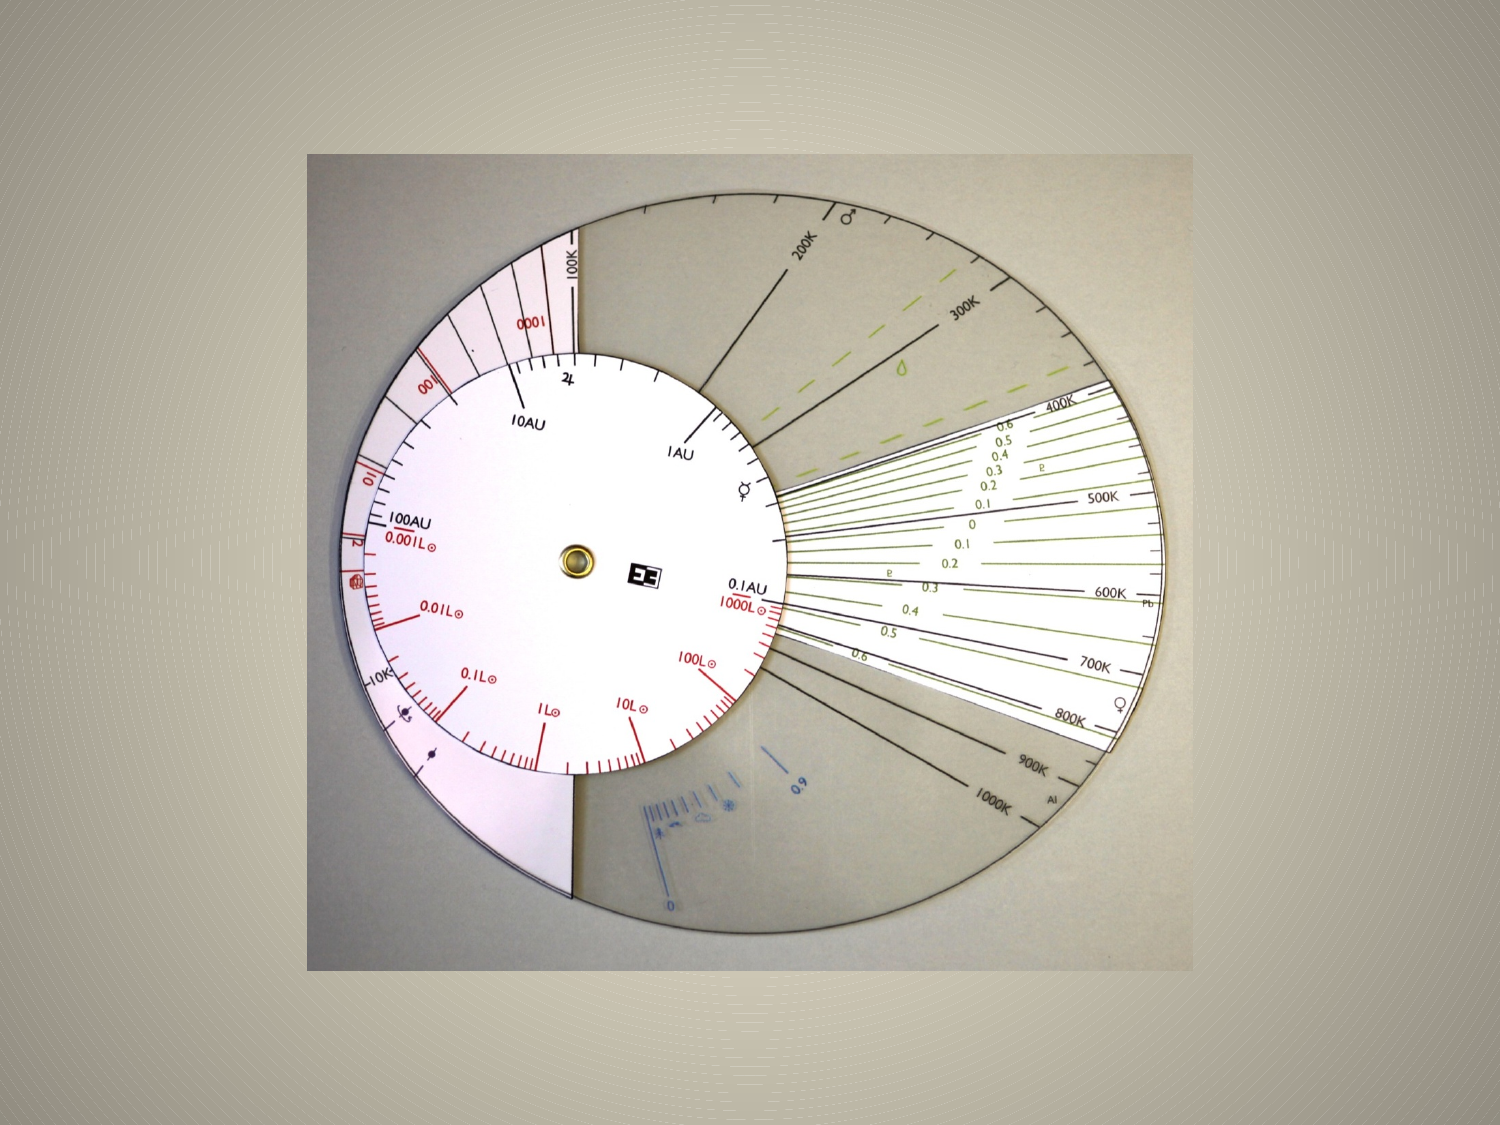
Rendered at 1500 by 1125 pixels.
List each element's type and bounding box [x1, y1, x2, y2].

picture [306, 153, 1194, 972]
